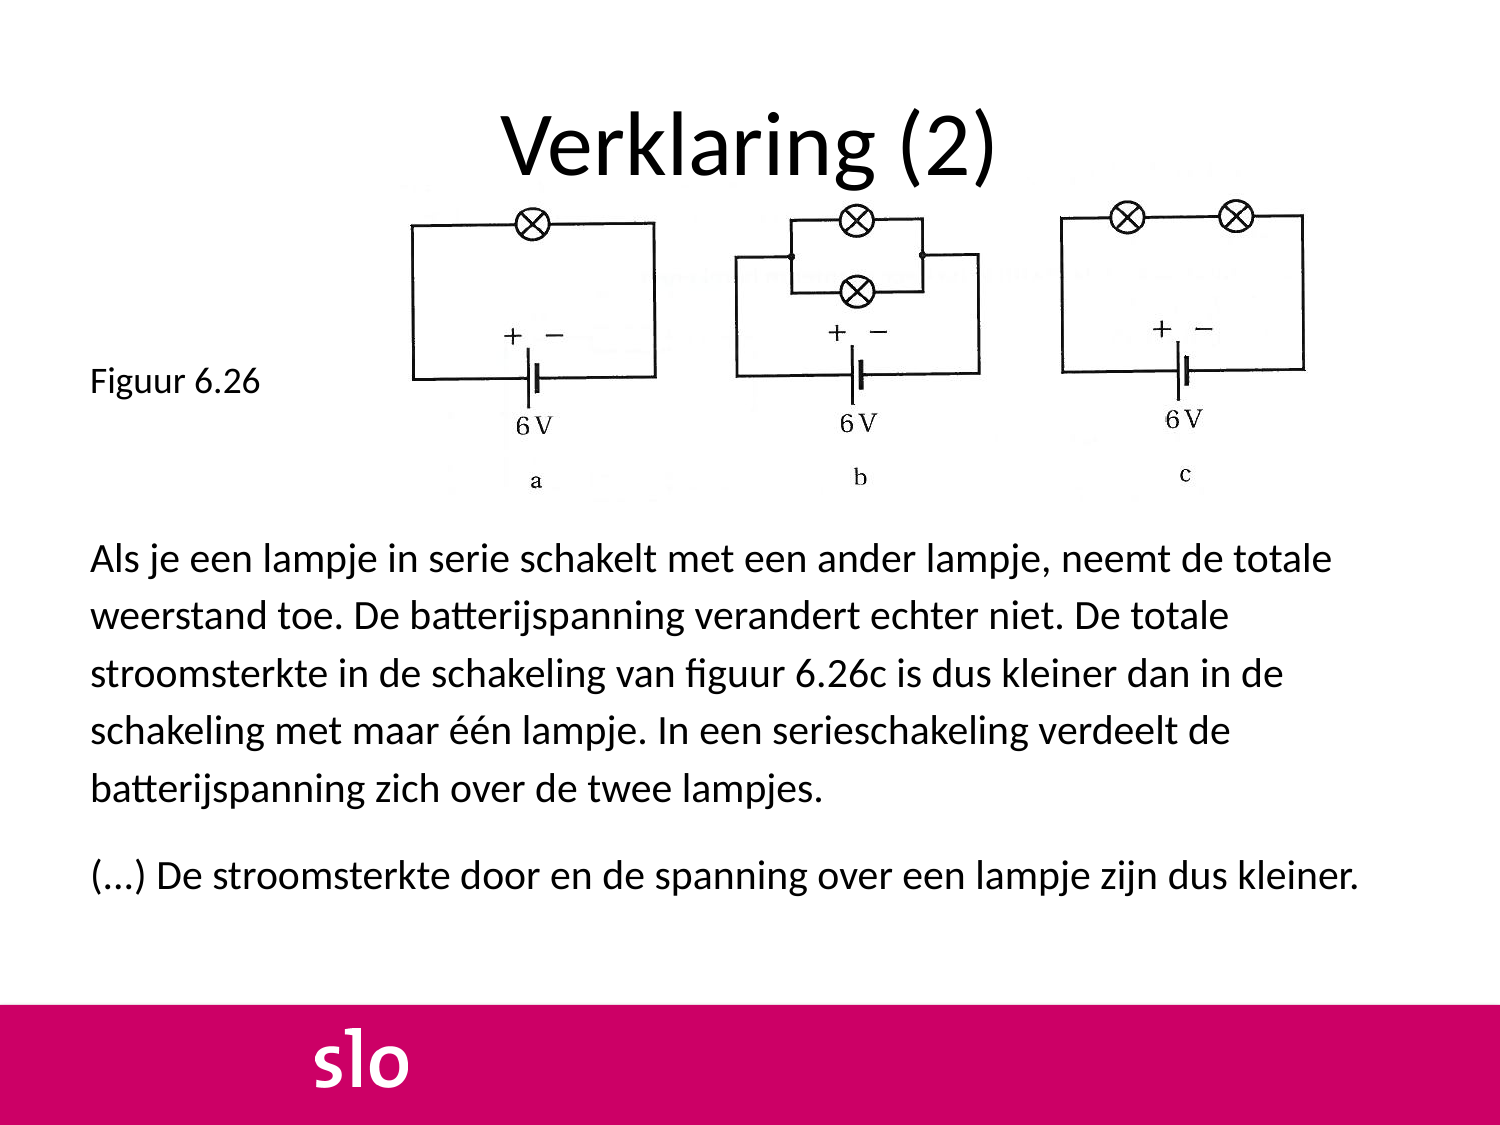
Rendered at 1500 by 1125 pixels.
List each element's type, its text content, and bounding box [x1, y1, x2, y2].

title Verklaring (2) [75, 45, 1425, 233]
list Figuur 6.26 Als je een lampje in serie schakelt met een ander lampje, neemt de totale weerstand toe. De batterijspanning verandert echter niet. De totale stroomsterkte in de schakeling van figuur 6.26c is dus kleiner dan in de schakeling met maar één lampje. In een serieschakeling verdeelt de batterijspanning zich over de twee lampjes. (...) De stroomsterkte door en de spanning over een lampje zijn dus kleiner. [75, 289, 1425, 1105]
picture [386, 159, 1363, 503]
